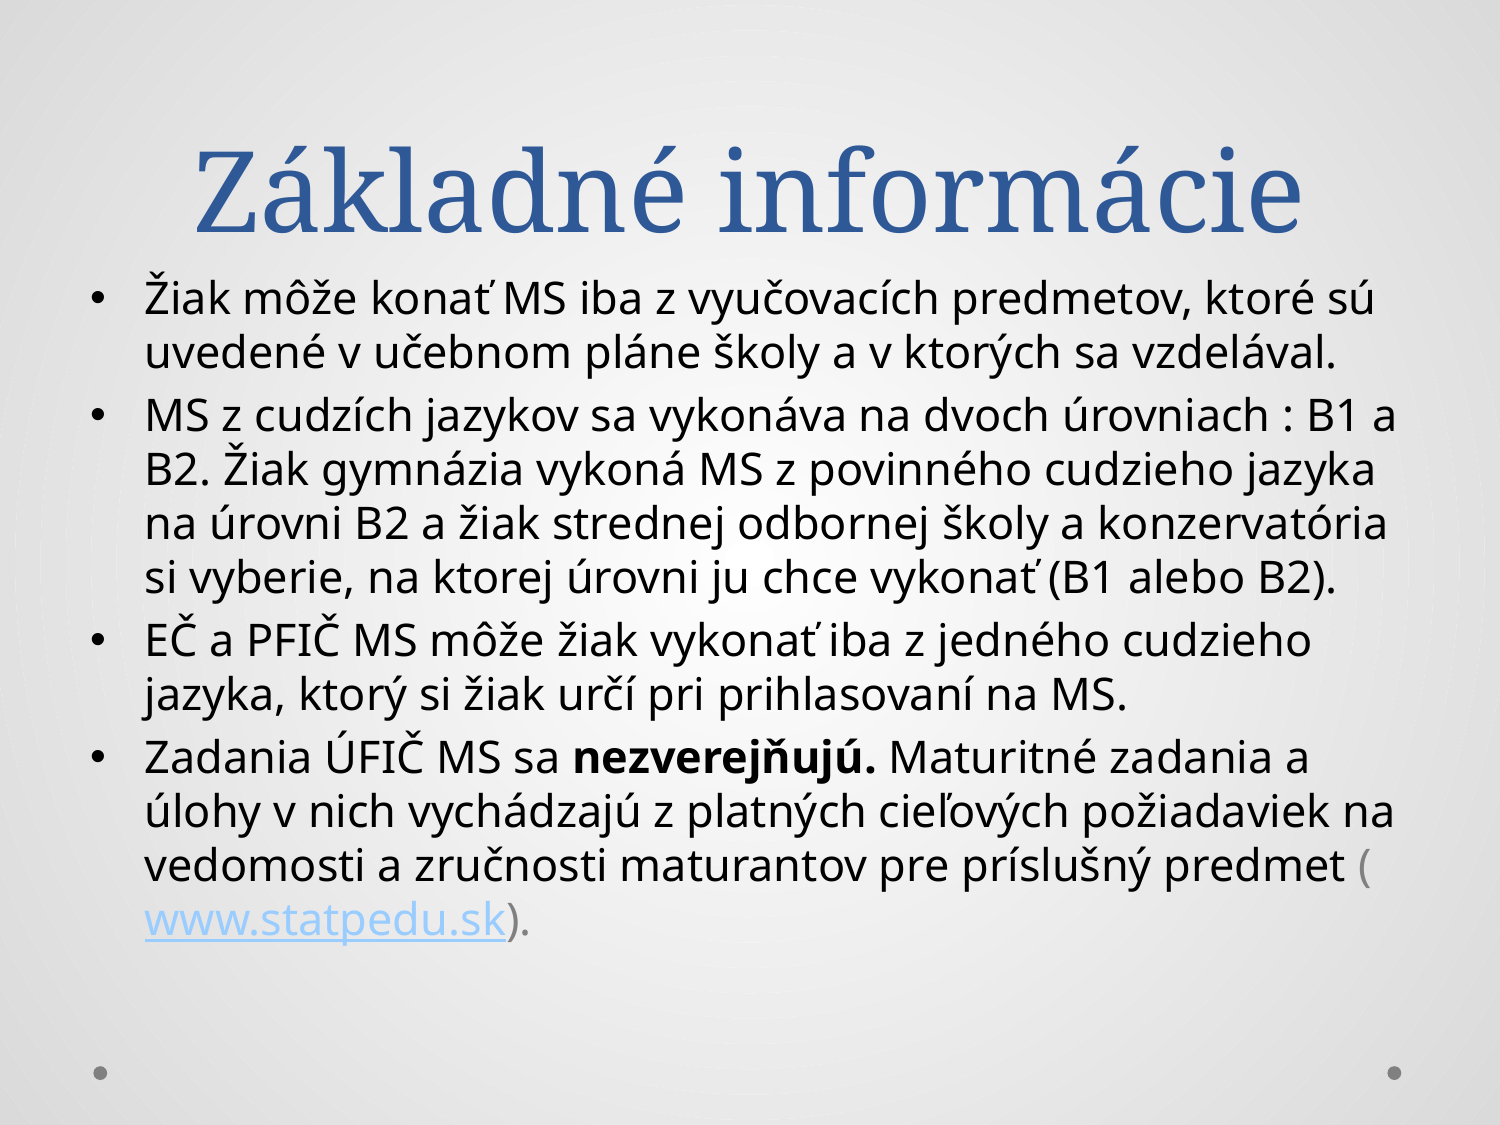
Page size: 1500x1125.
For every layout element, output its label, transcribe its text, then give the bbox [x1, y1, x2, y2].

title Základné informácie [75, 0, 1425, 262]
list Žiak môže konať MS iba z vyučovacích predmetov, ktoré sú uvedené v učebnom pláne školy a v ktorých sa vzdelával. MS z cudzích jazykov sa vykonáva na dvoch úrovniach : B1 a B2. Žiak gymnázia vykoná MS z povinného cudzieho jazyka na úrovni B2 a žiak strednej odbornej školy a konzervatória si vyberie, na ktorej úrovni ju chce vykonať (B1 alebo B2). EČ a PFIČ MS môže žiak vykonať iba z jedného cudzieho jazyka, ktorý si žiak určí pri prihlasovaní na MS. Zadania ÚFIČ MS sa nezverejňujú. Maturitné zadania a úlohy v nich vychádzajú z platných cieľových požiadaviek na vedomosti a zručnosti maturantov pre príslušný predmet (www.statpedu.sk). [75, 262, 1425, 1005]
